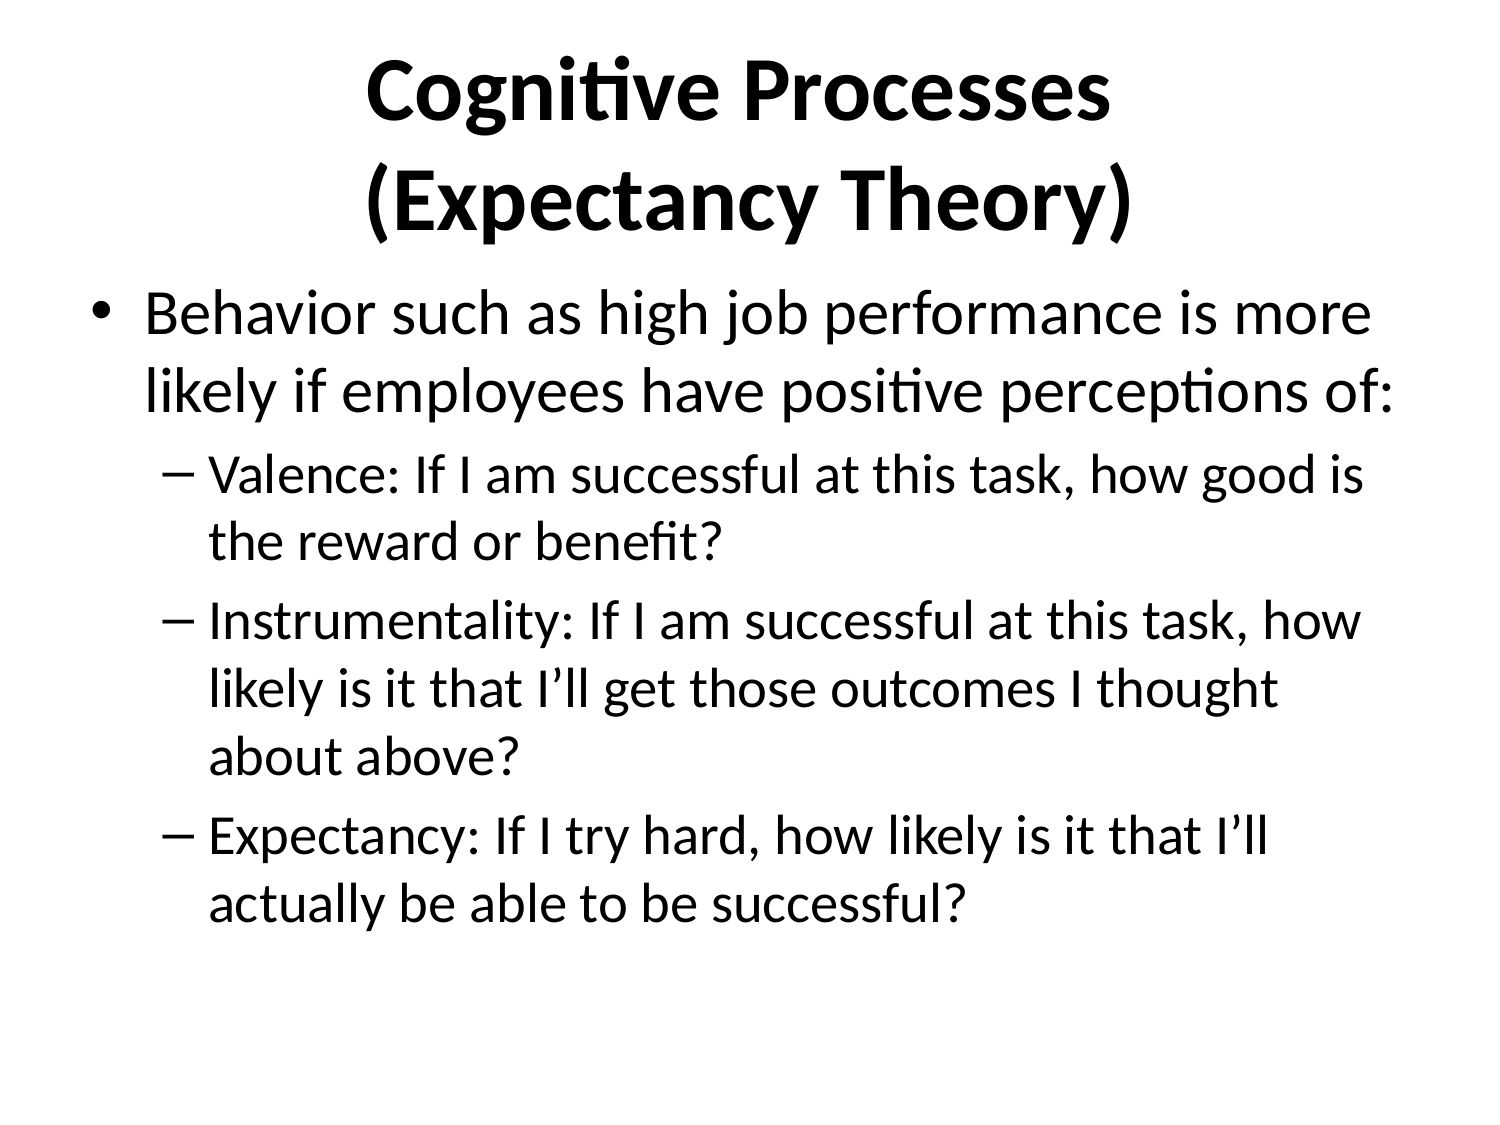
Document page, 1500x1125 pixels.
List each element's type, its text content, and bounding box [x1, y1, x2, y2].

title Cognitive Processes (Expectancy Theory) [75, 45, 1425, 233]
list Behavior such as high job performance is more likely if employees have positive perceptions of: Valence: If I am successful at this task, how good is the reward or benefit? Instrumentality: If I am successful at this task, how likely is it that I’ll get those outcomes I thought about above? Expectancy: If I try hard, how likely is it that I’ll actually be able to be successful? [75, 262, 1425, 1005]
